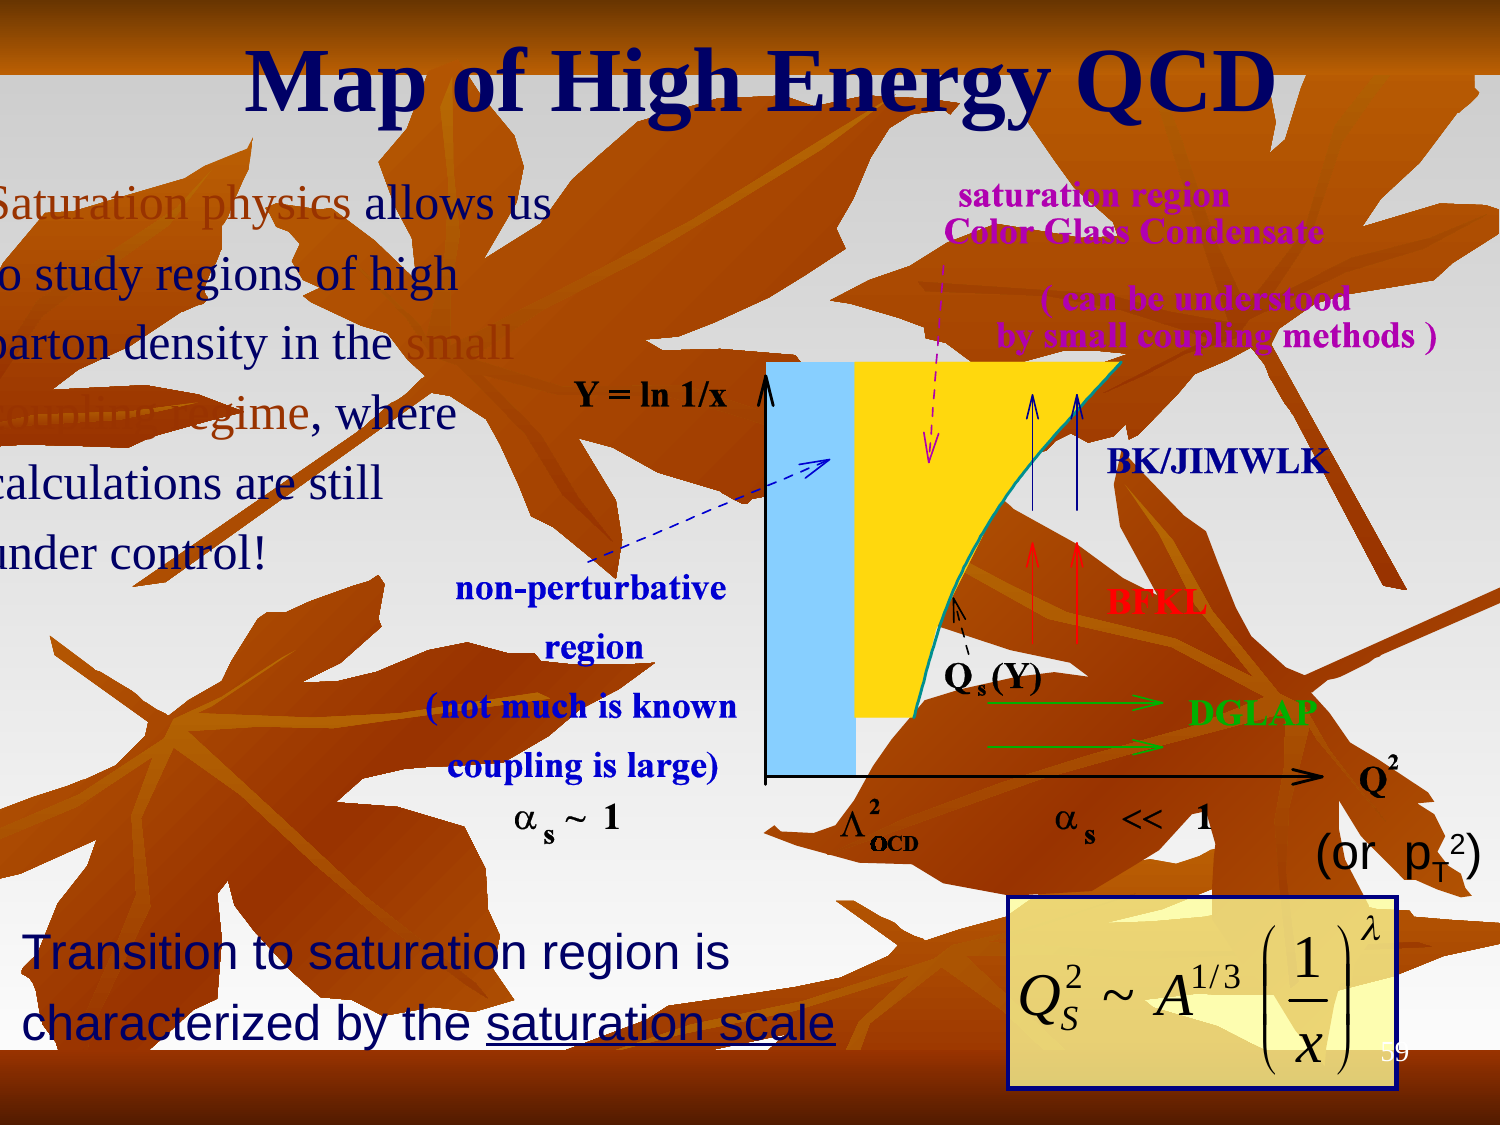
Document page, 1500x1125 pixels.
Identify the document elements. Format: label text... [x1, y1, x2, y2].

text_box (or pT2) [1300, 812, 1498, 896]
text_box Transition to saturation region is characterized by the saturation scale [6, 912, 964, 1058]
slide_number 59 [1074, 1025, 1425, 1100]
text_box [1009, 898, 1395, 1087]
title Map of High Energy QCD [75, 12, 1450, 138]
text_box Saturation physics allows us to study regions of high parton density in the small coupling regime, where calculations are still under control! [0, 162, 692, 588]
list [424, 178, 1438, 852]
